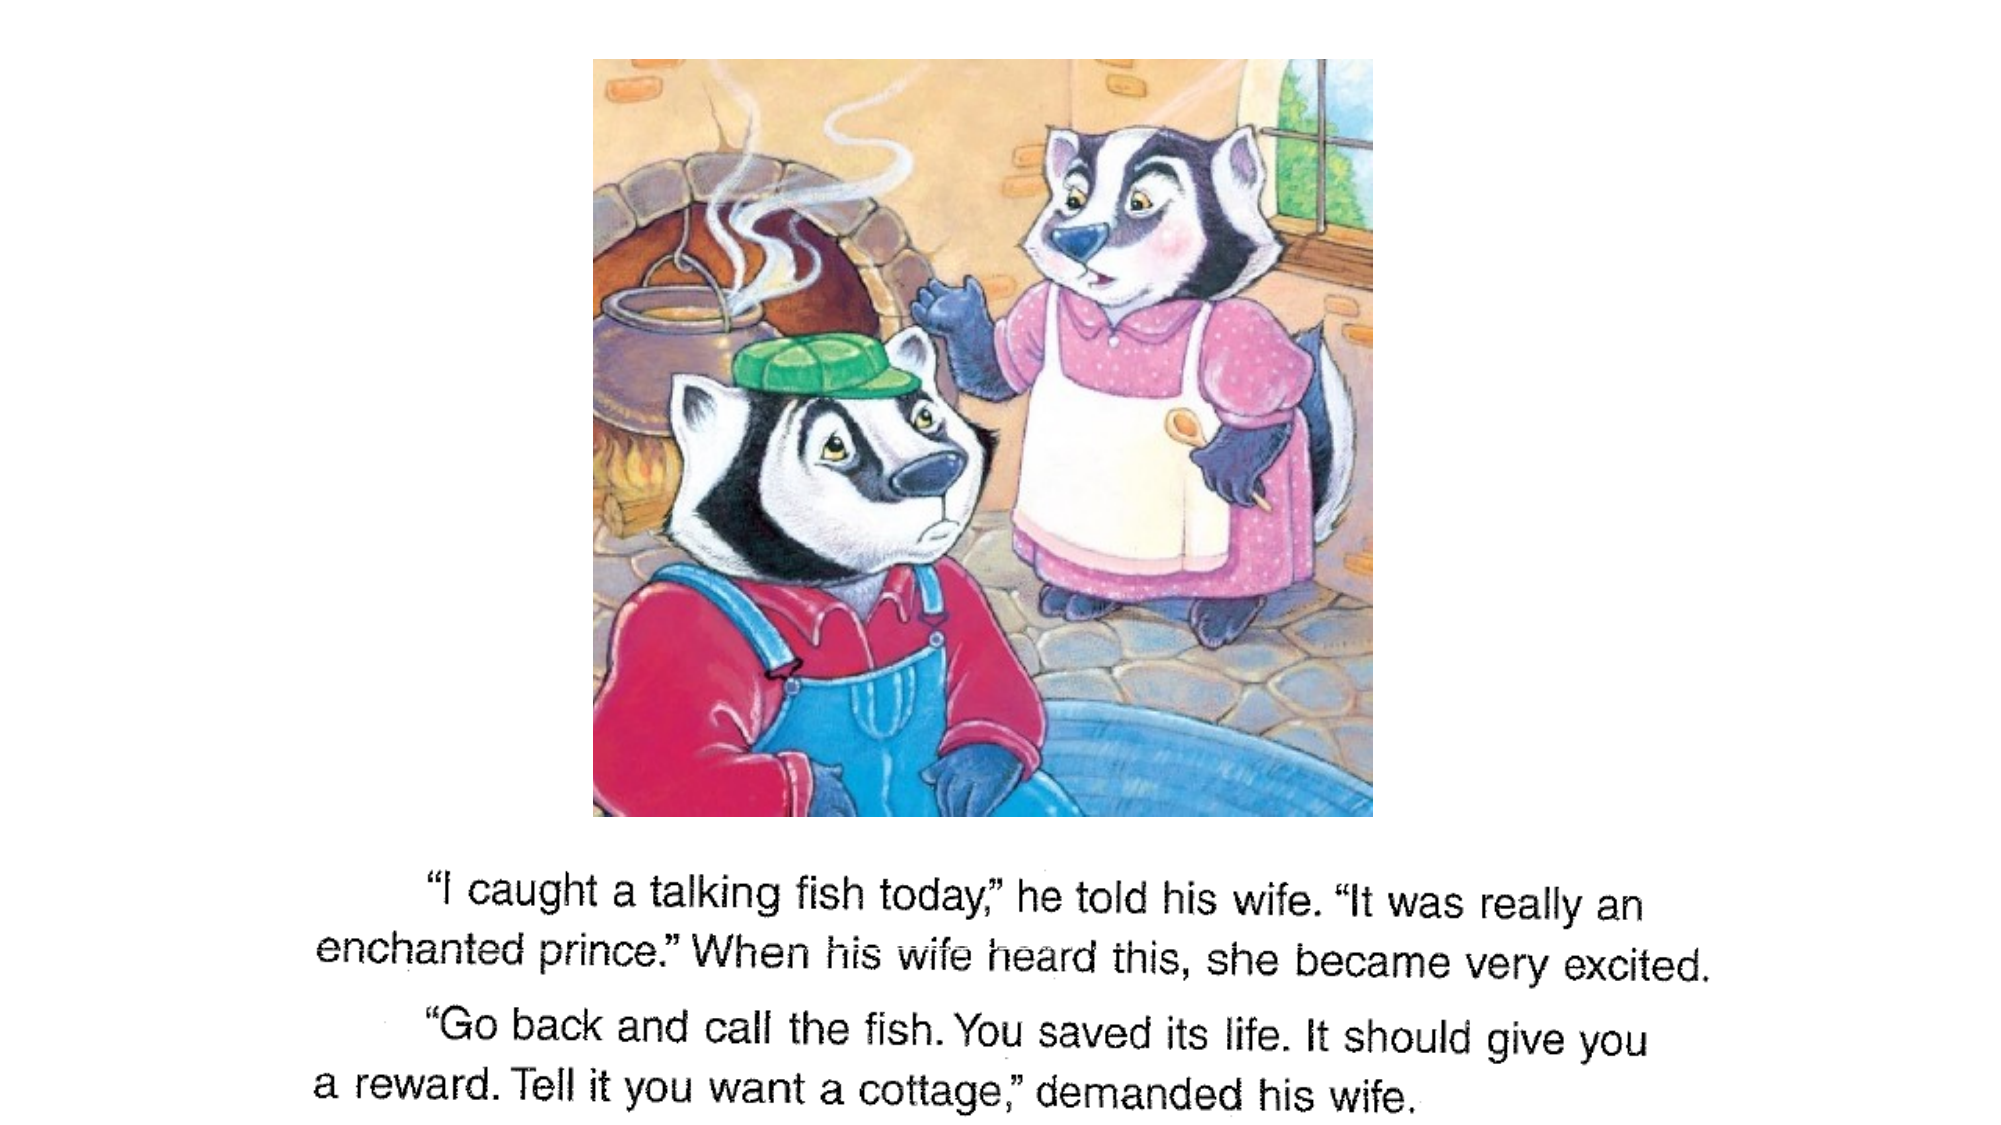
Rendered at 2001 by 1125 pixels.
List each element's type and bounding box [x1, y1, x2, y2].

picture [286, 837, 1714, 1125]
picture [593, 59, 1373, 817]
